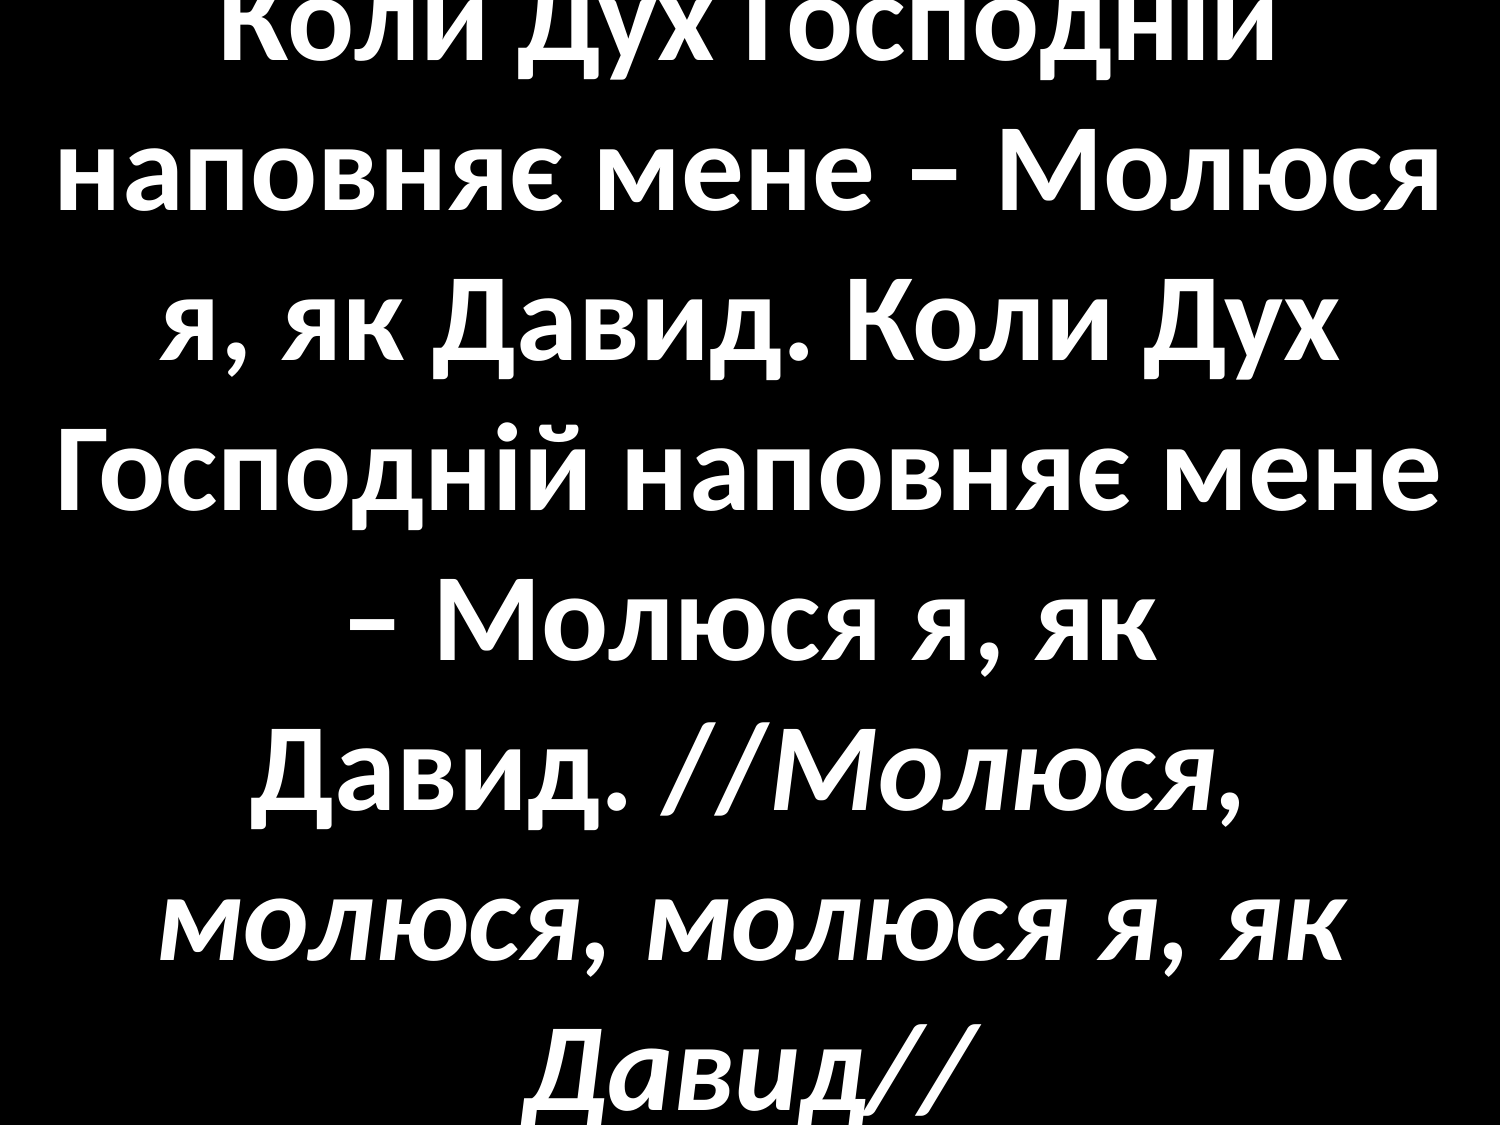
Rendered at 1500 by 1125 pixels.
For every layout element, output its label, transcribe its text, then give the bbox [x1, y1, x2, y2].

title Коли Дух Господній наповняє мене – Молюся я, як Давид. Коли Дух Господній наповняє мене – Молюся я, як Давид. //Молюся, молюся, молюся я, як Давид// [0, 415, 1500, 657]
